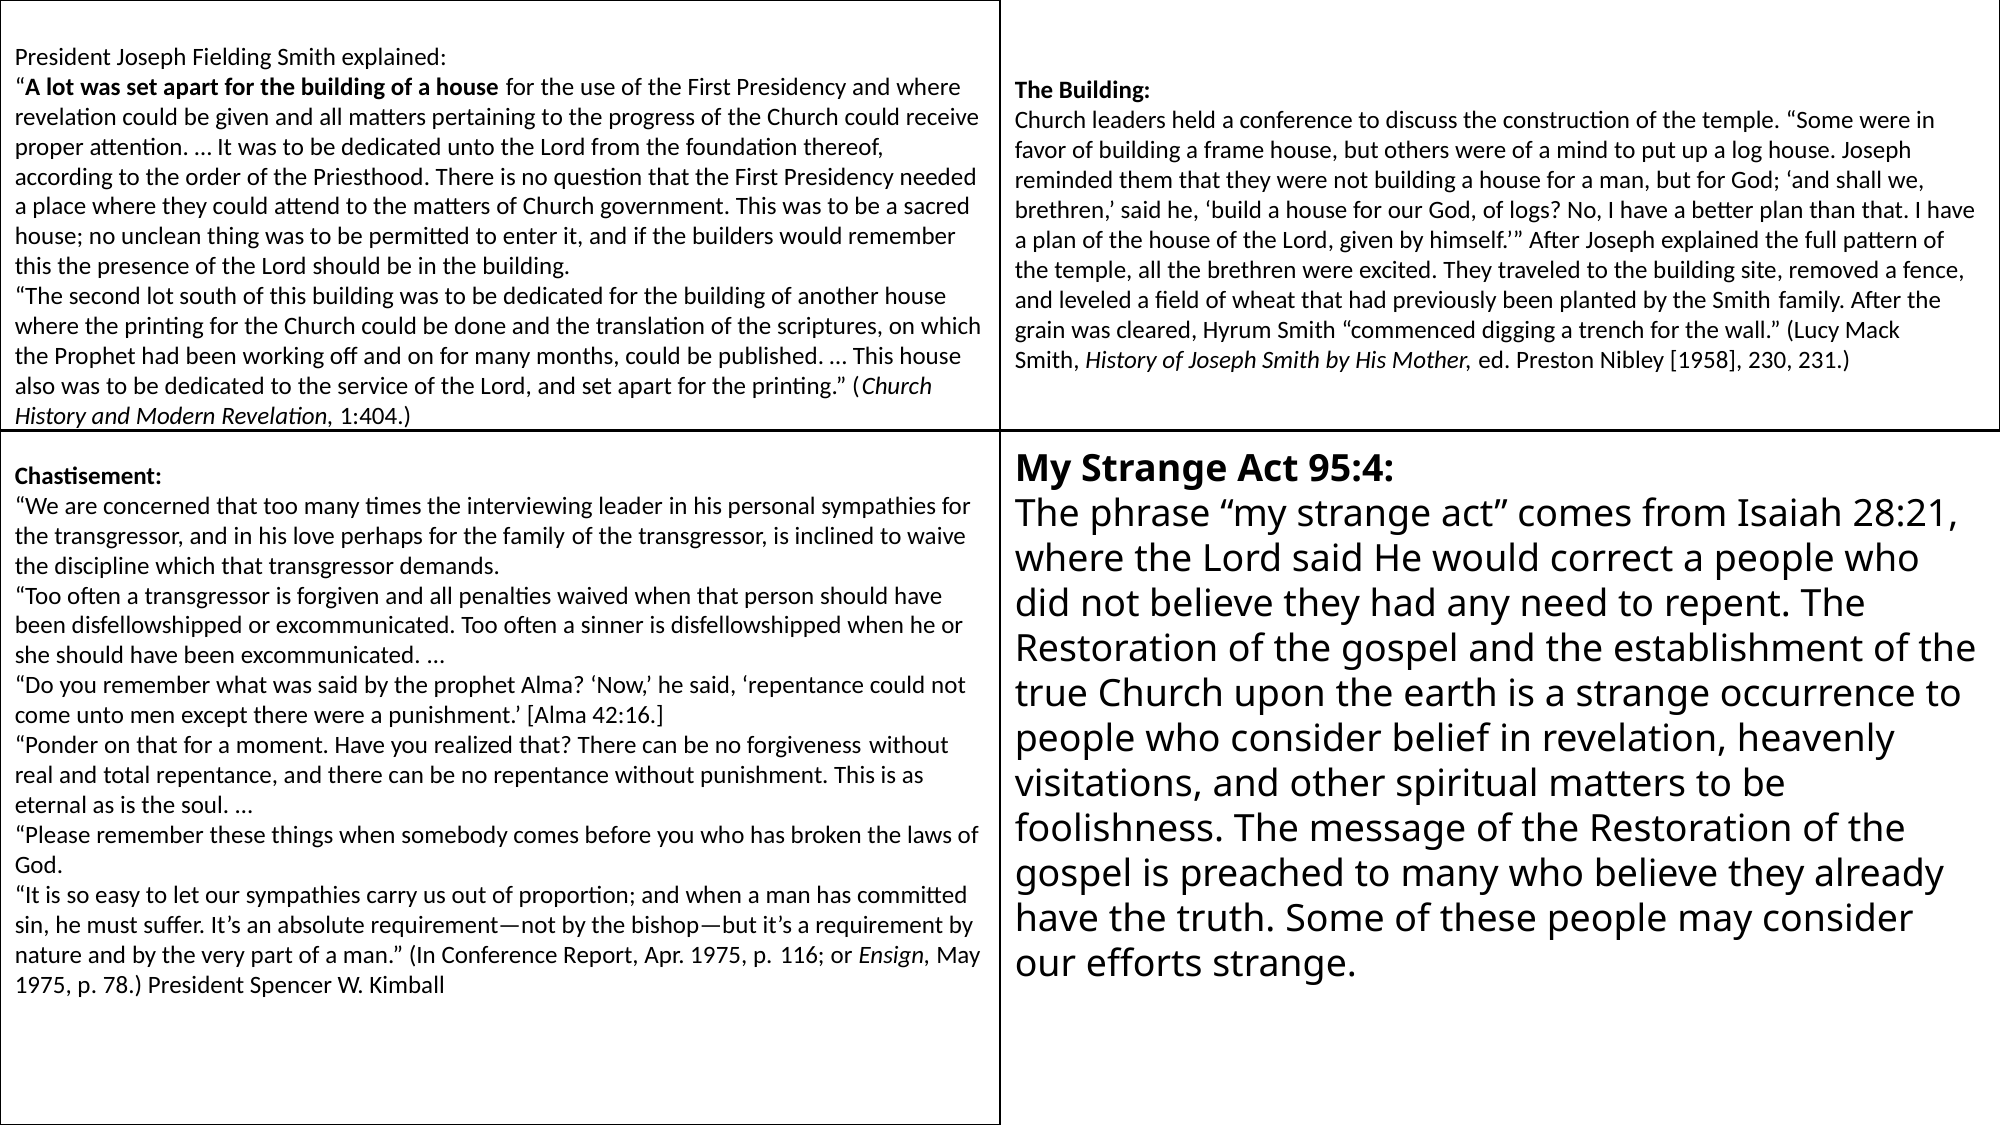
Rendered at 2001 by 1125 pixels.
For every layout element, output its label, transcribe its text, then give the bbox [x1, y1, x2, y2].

text_box [999, 0, 2000, 432]
text_box [0, 0, 999, 430]
text_box [0, 430, 1001, 1125]
text_box My Strange Act 95:4: The phrase “my strange act” comes from Isaiah 28:21, where the Lord said He would correct a people who did not believe they had any need to repent. The Restoration of the gospel and the establishment of the true Church upon the earth is a strange occurrence to people who consider belief in revelation, heavenly visitations, and other spiritual matters to be foolishness. The message of the Restoration of the gospel is preached to many who believe they already have the truth. Some of these people may consider our efforts strange. [999, 436, 2000, 992]
